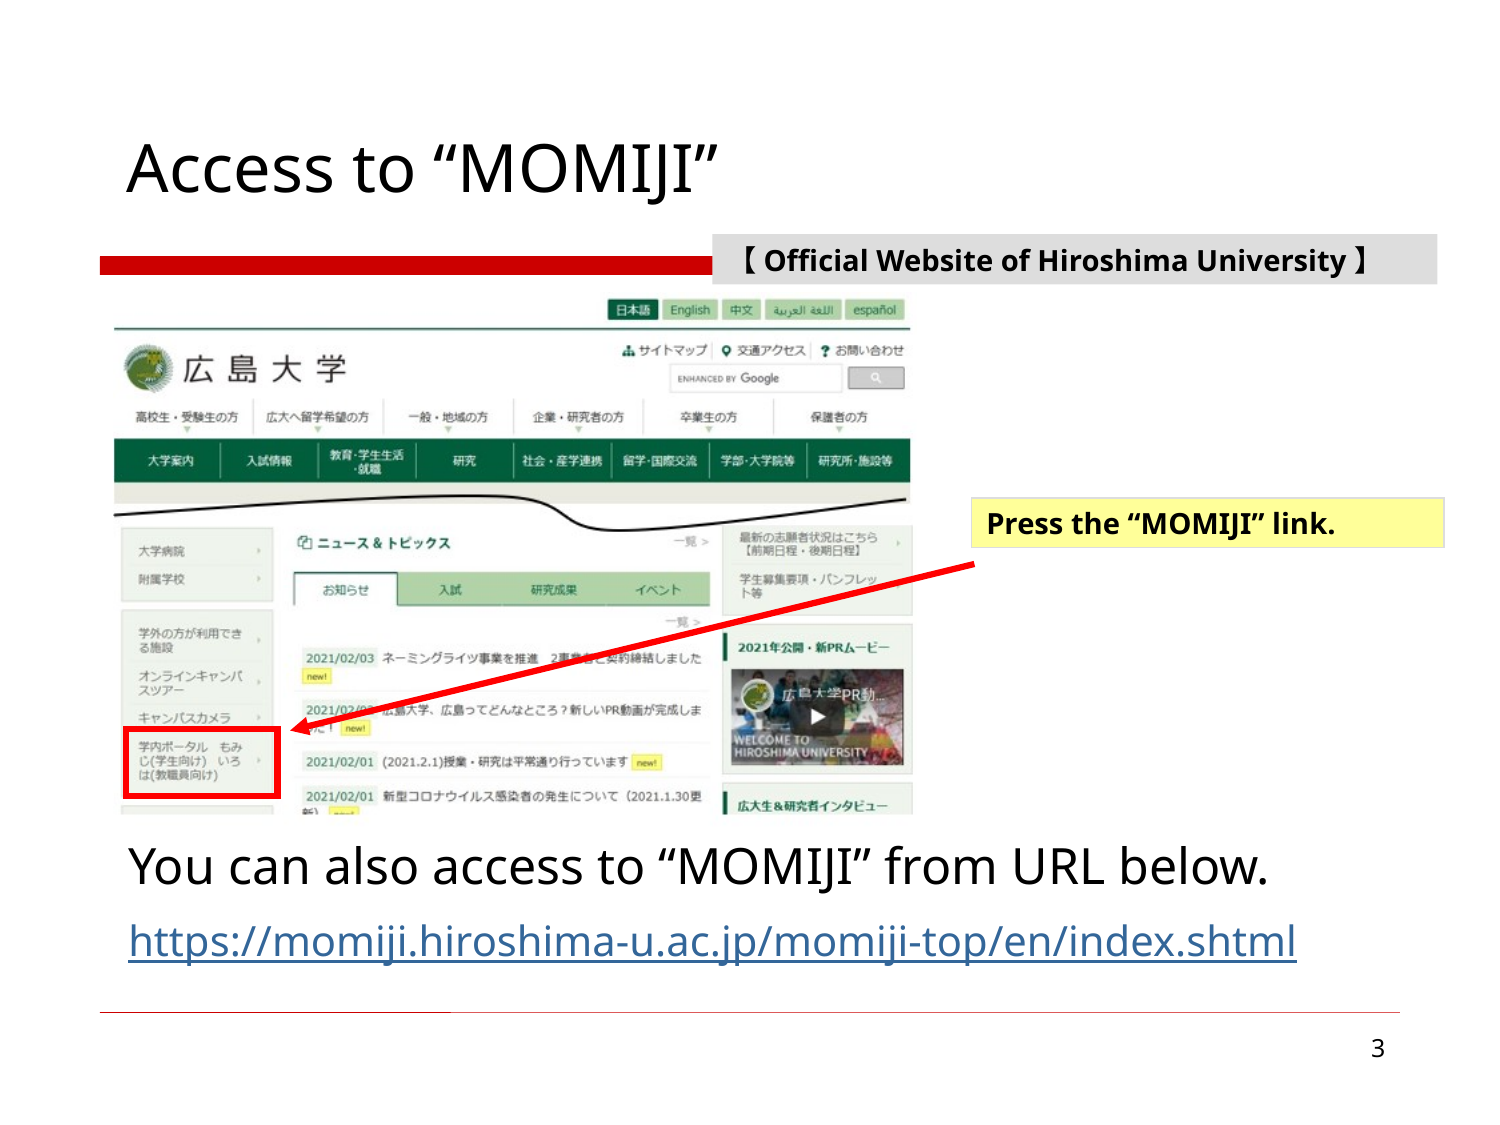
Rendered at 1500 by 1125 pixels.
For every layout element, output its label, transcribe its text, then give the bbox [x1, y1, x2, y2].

text_box You can also access to “MOMIJI” from URL below. https://momiji.hiroshima-u.ac.jp/momiji-top/en/index.shtml [113, 826, 1402, 980]
picture [113, 292, 917, 829]
text_box Access to “MOMIJI” [112, 118, 1500, 213]
text_box 3 [1074, 1024, 1400, 1103]
text_box Press the “MOMIJI” link. [971, 497, 1444, 548]
text_box 【Official Website of Hiroshima University】 [712, 234, 1438, 285]
